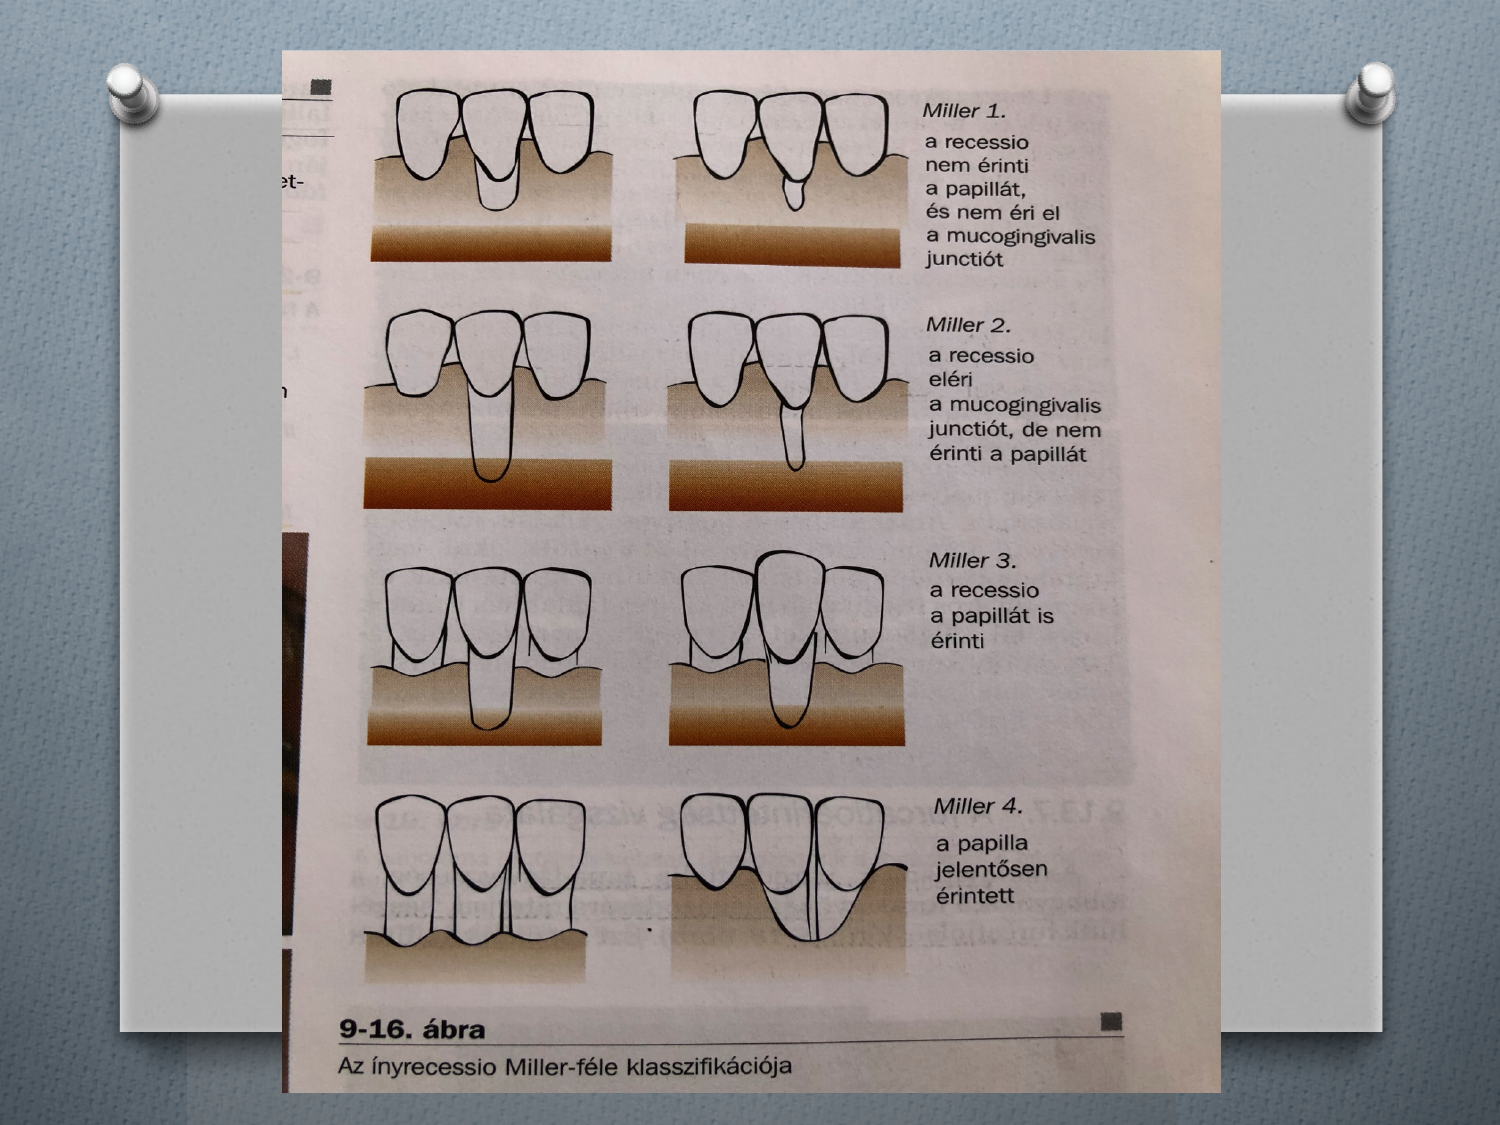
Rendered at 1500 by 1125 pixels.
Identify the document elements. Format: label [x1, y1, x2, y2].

picture [75, 29, 198, 153]
picture [1317, 35, 1439, 156]
picture [229, 51, 1272, 1093]
